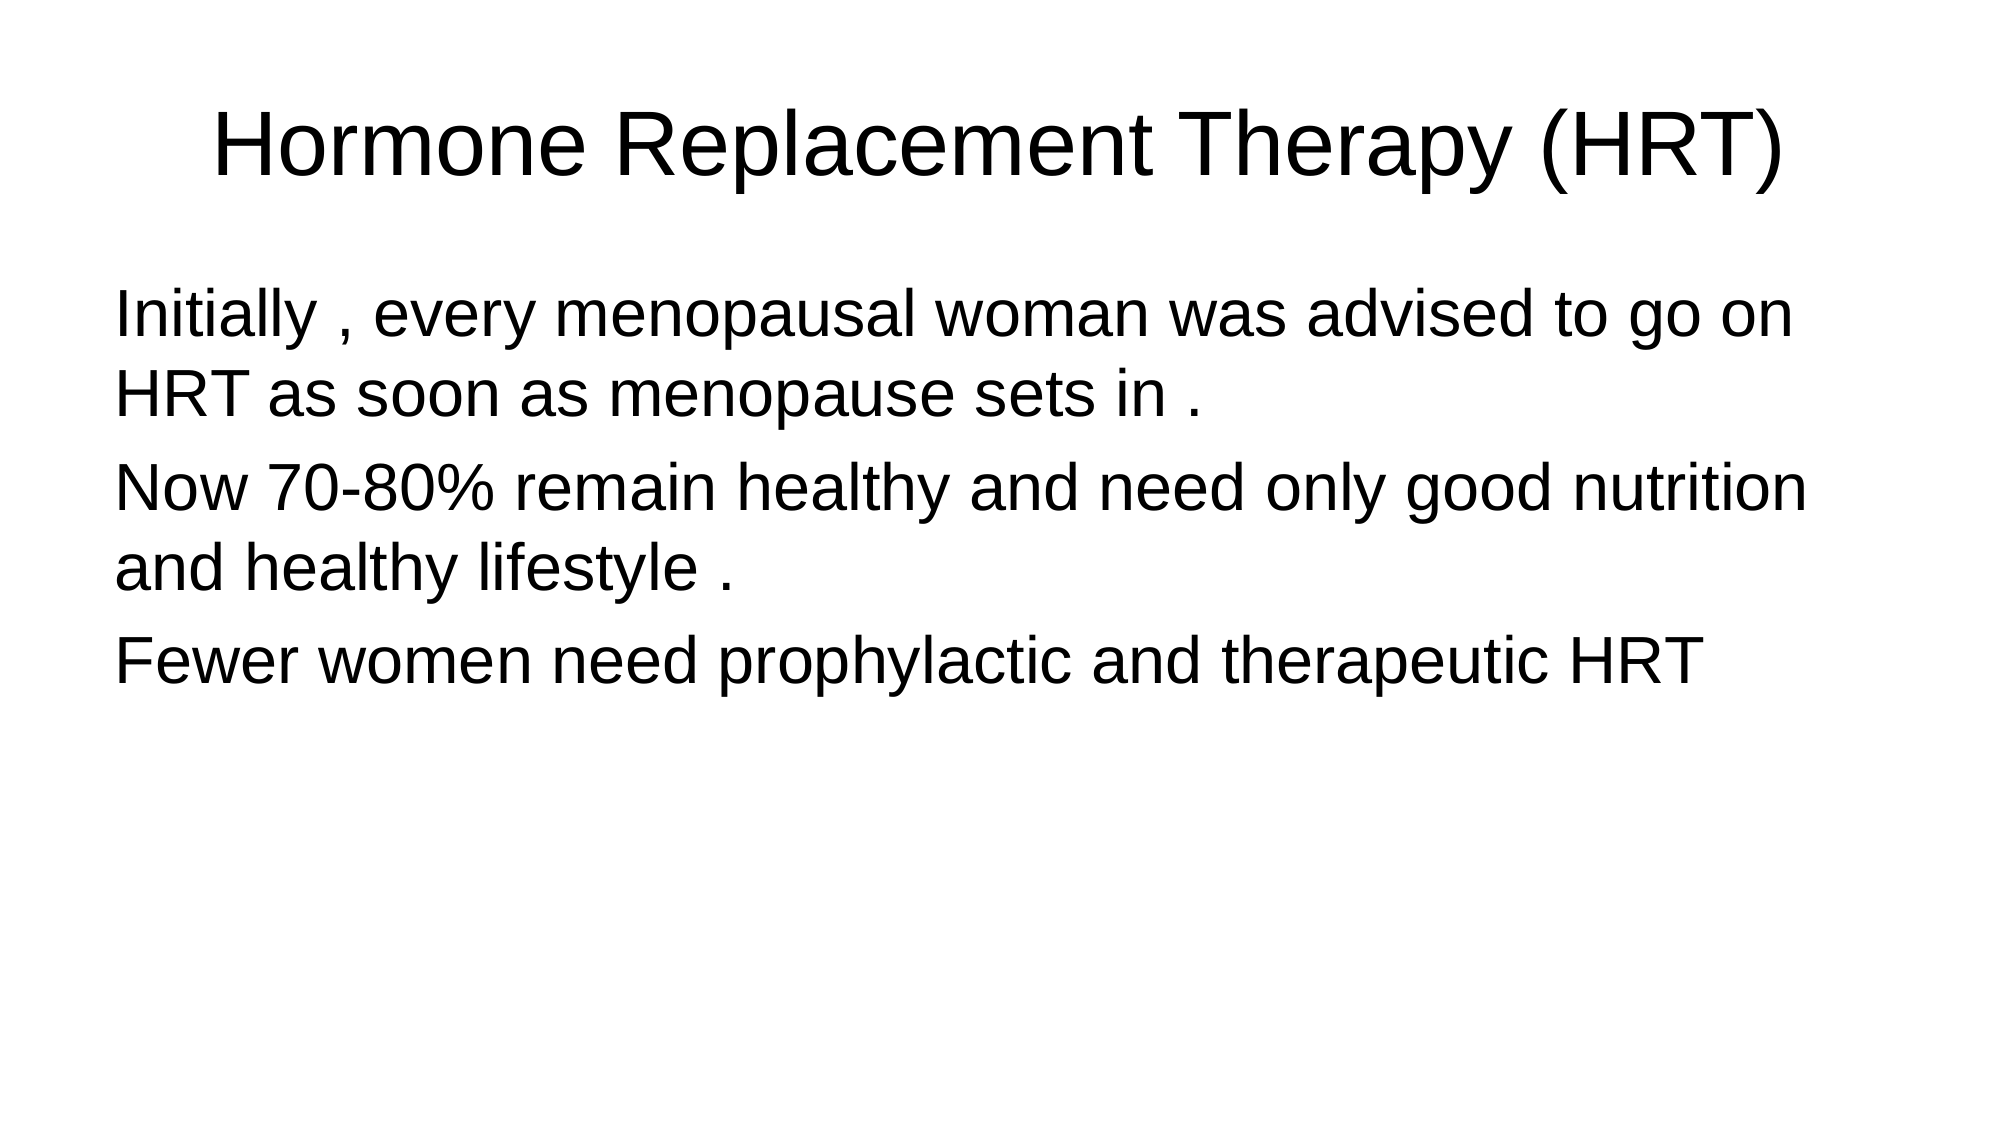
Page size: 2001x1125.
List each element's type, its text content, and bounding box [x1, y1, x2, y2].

title Hormone Replacement Therapy (HRT) [99, 44, 1901, 233]
list Initially , every menopausal woman was advised to go on HRT as soon as menopause sets in . Now 70-80% remain healthy and need only good nutrition and healthy lifestyle . Fewer women need prophylactic and therapeutic HRT [99, 262, 1901, 1006]
